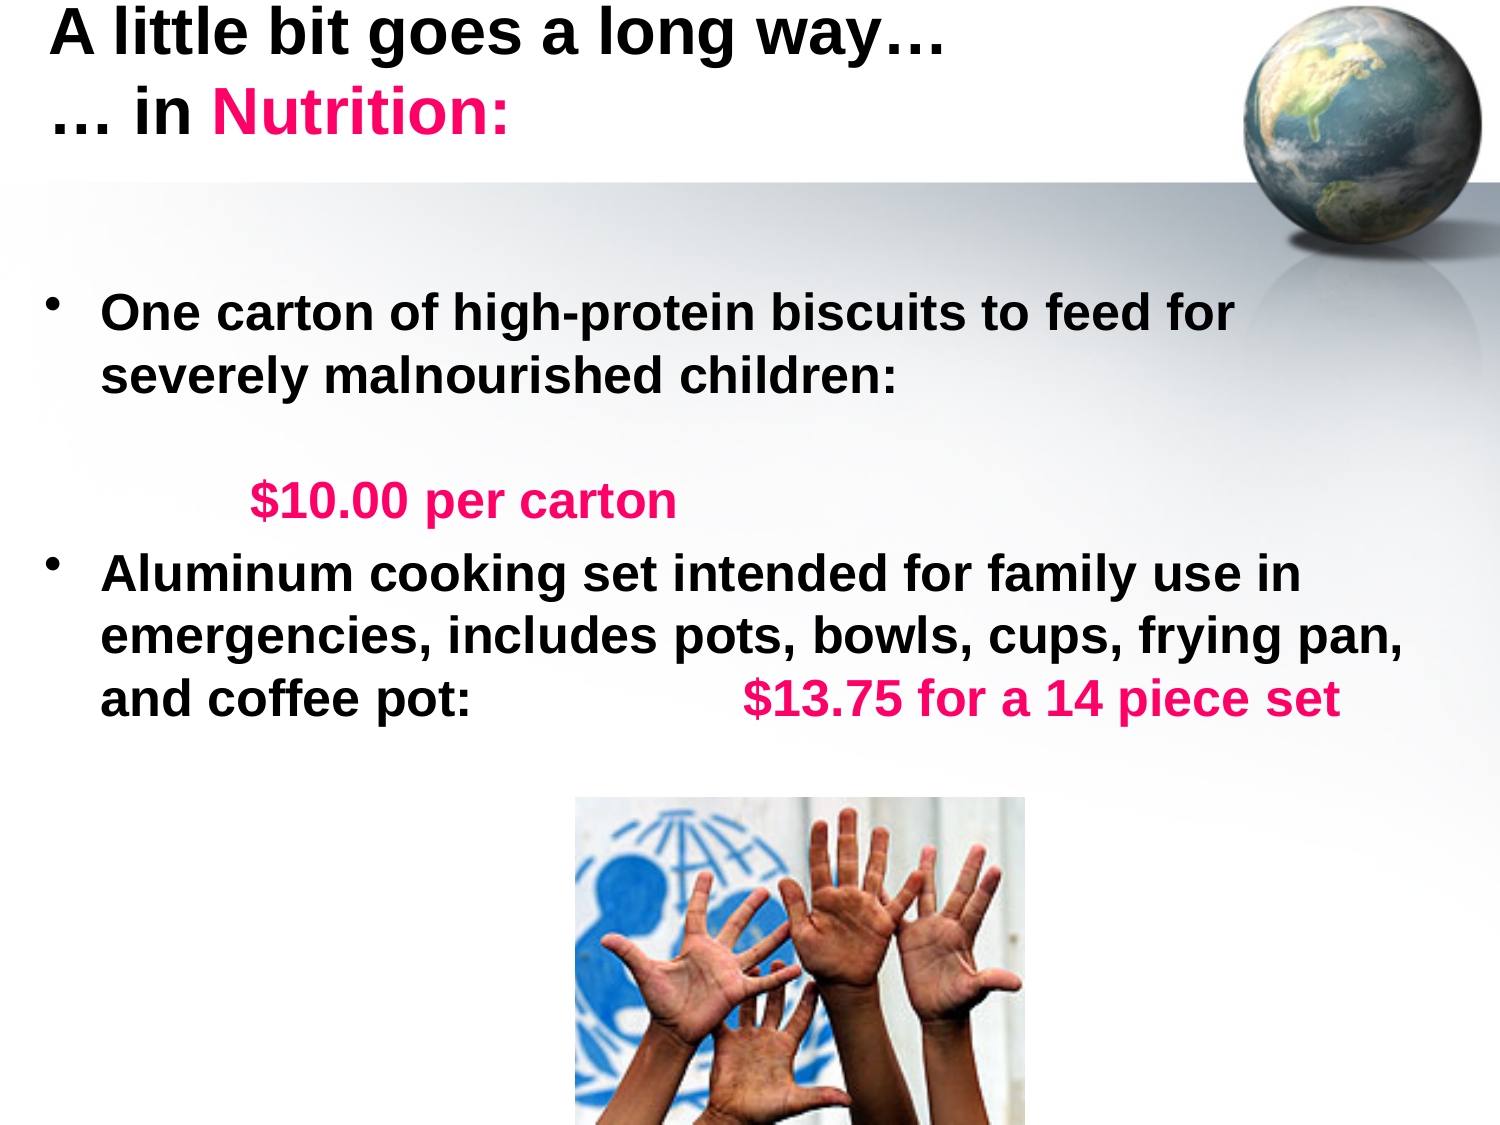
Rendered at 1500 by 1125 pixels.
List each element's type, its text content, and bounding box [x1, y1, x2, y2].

picture [0, 0, 1500, 1125]
list One carton of high-protein biscuits to feed for severely malnourished children: $10.00 per carton Aluminum cooking set intended for family use in emergencies, includes pots, bowls, cups, frying pan, and coffee pot: $13.75 for a 14 piece set [29, 271, 1471, 880]
title A little bit goes a long way… … in Nutrition: [33, 54, 1239, 162]
